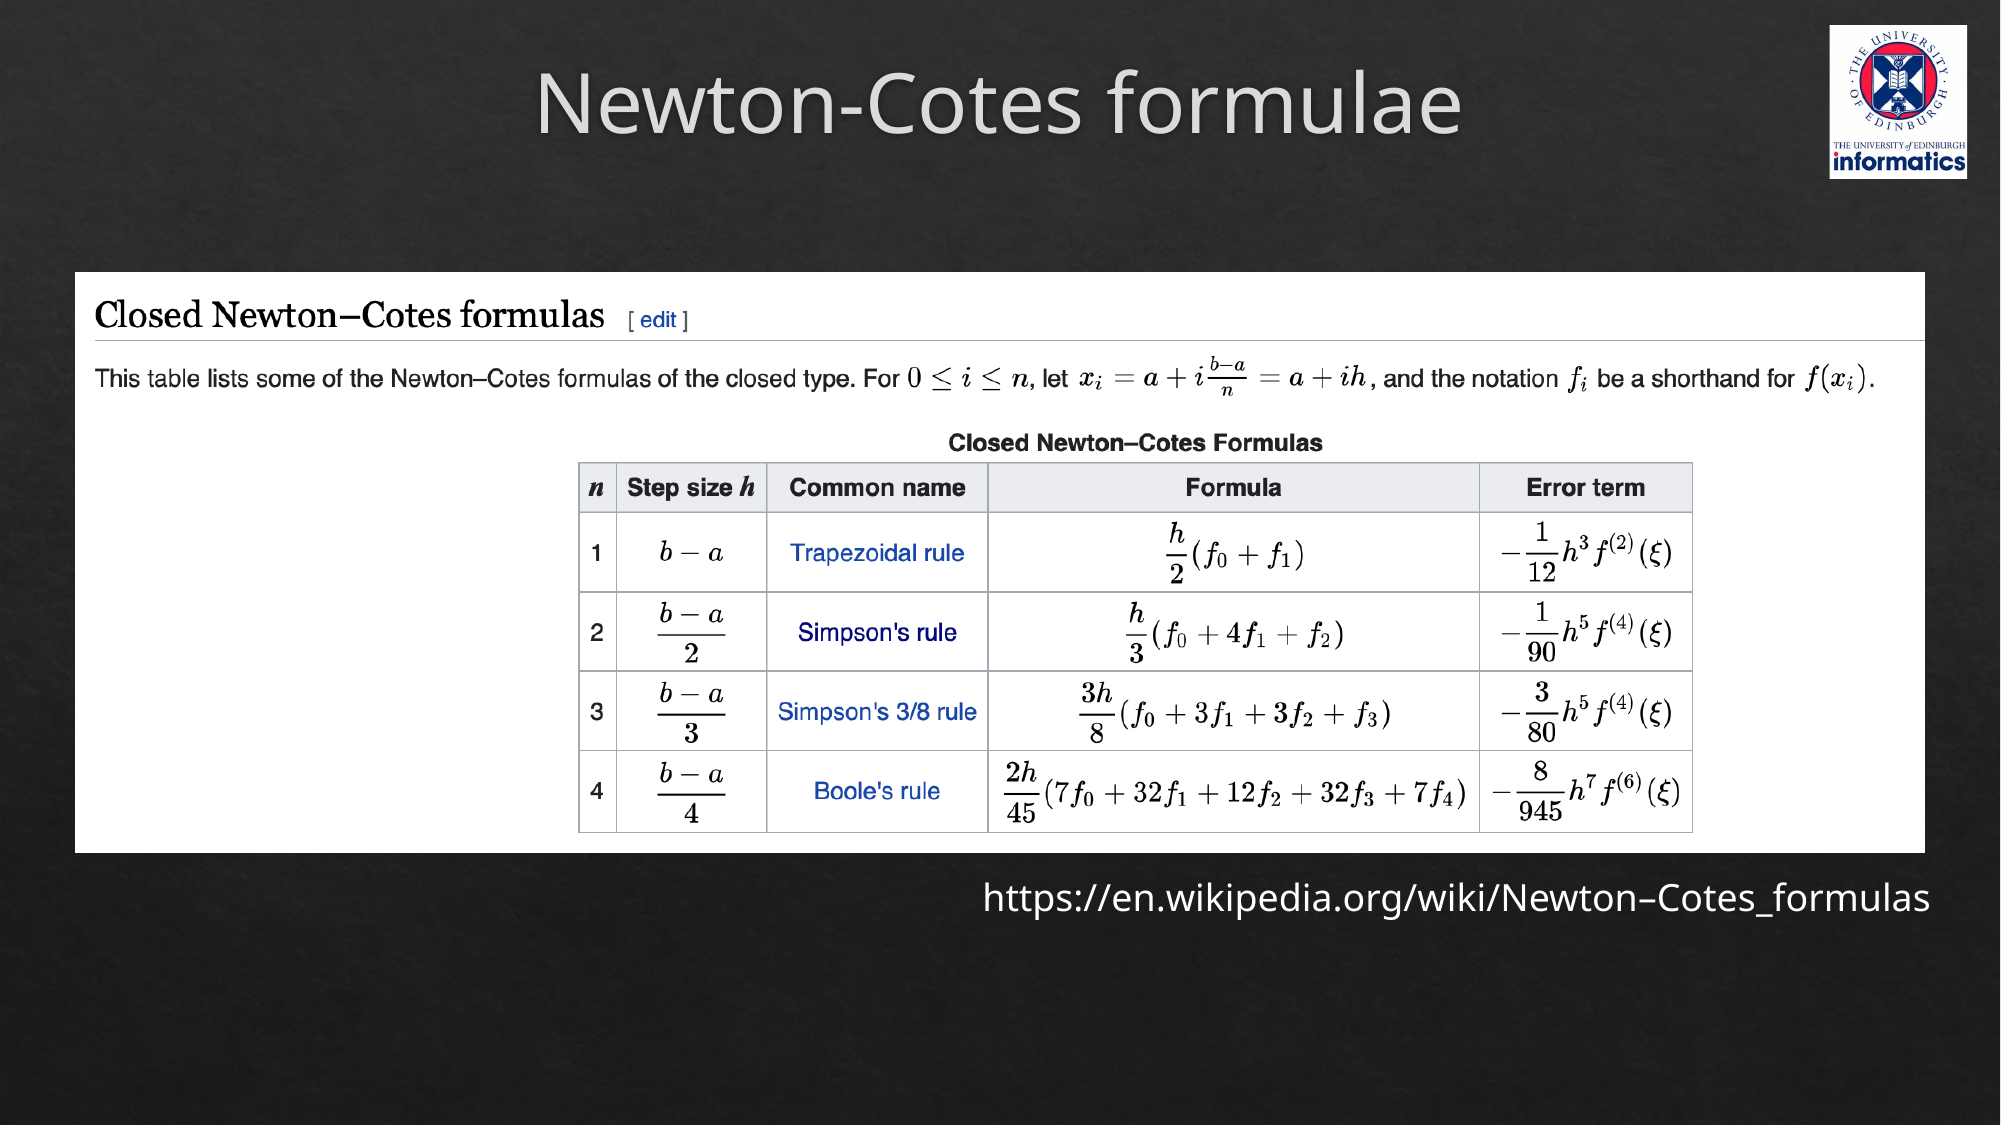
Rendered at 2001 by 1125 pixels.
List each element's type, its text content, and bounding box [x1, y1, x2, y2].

text_box https://en.wikipedia.org/wiki/Newton–Cotes_formulas [967, 866, 1947, 927]
title Newton-Cotes formulae [149, 20, 1849, 180]
picture [75, 271, 1925, 854]
picture [1849, 25, 1968, 179]
